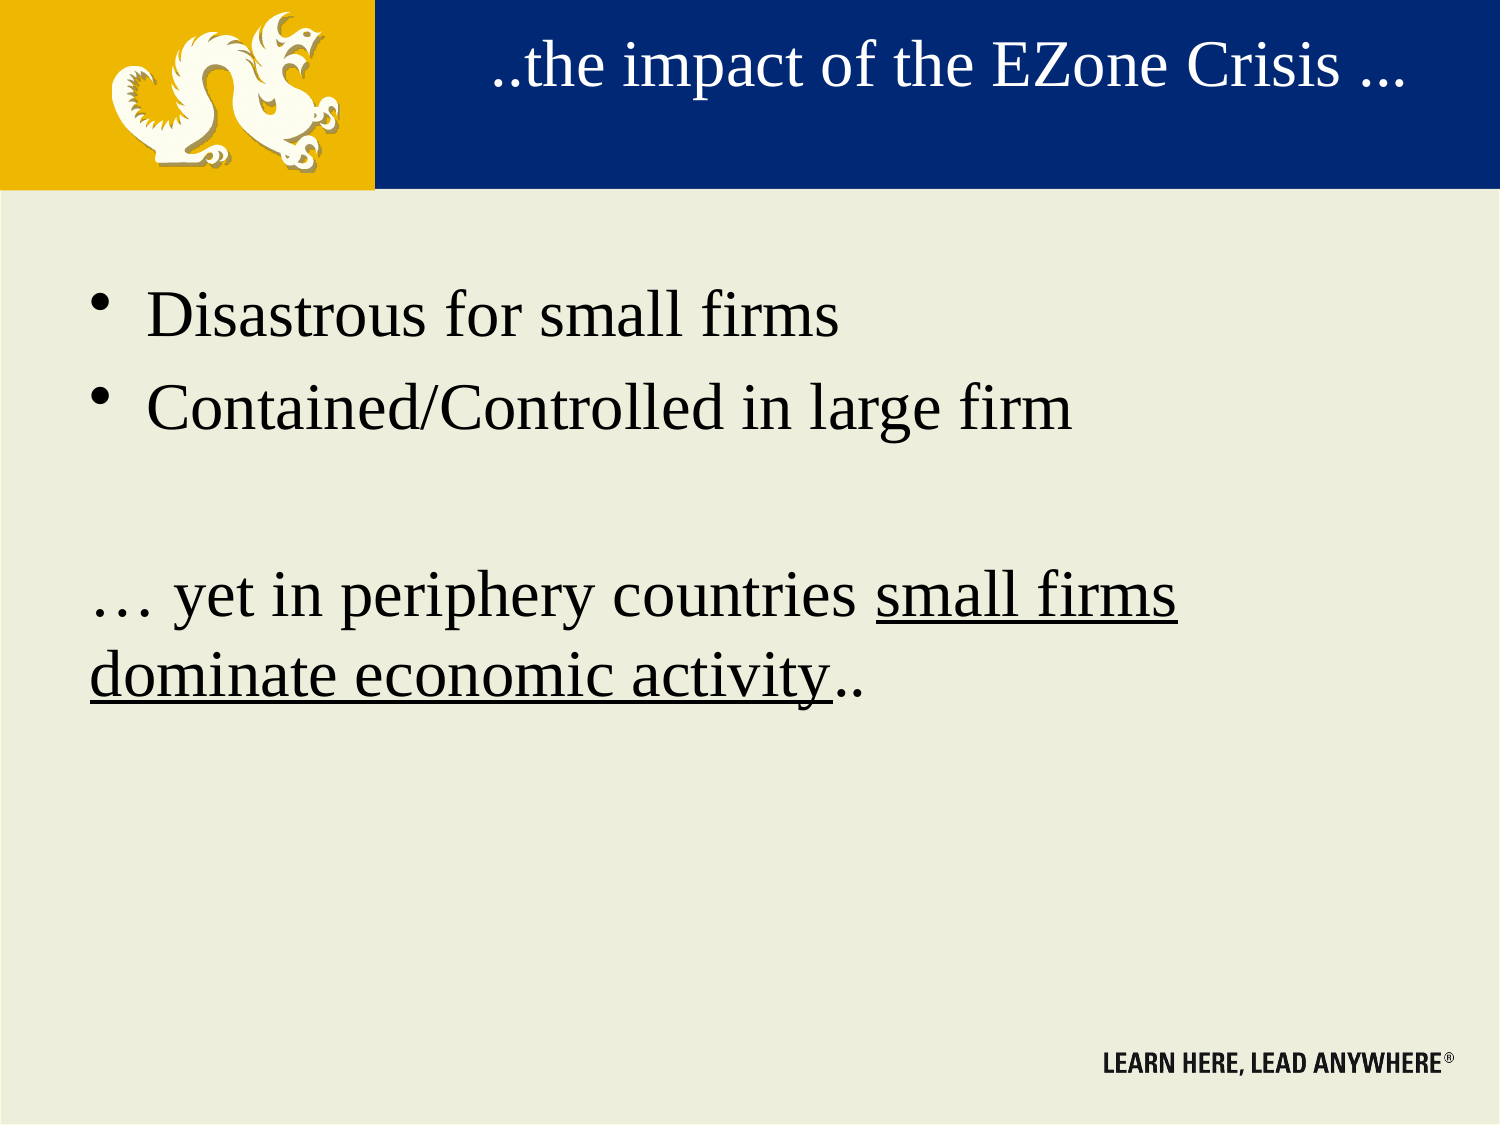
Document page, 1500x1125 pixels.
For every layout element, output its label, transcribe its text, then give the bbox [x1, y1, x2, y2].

list Disastrous for small firms Contained/Controlled in large firm … yet in periphery countries small firms dominate economic activity.. [75, 262, 1425, 1005]
title ..the impact of the EZone Crisis ... [75, 12, 1425, 233]
picture [1100, 1049, 1463, 1079]
